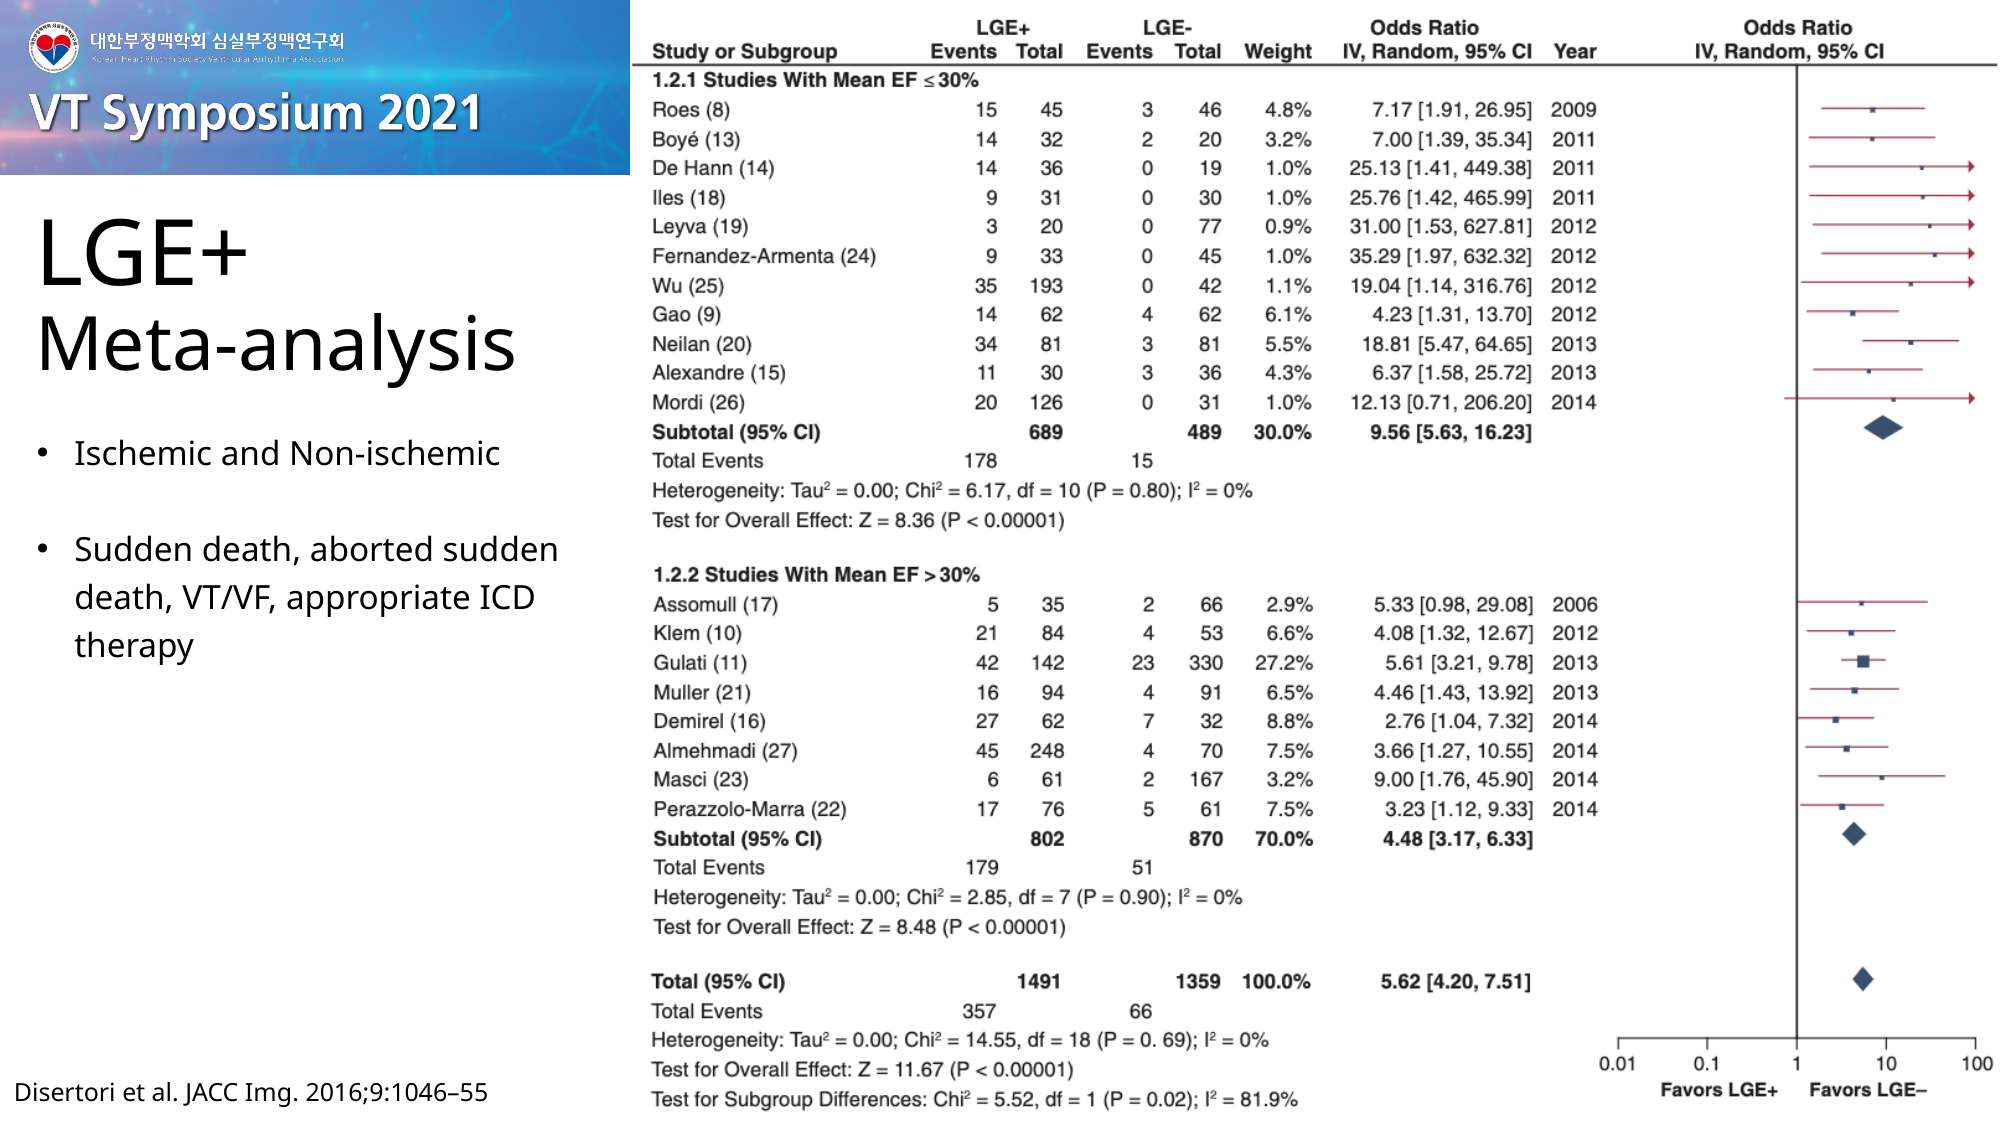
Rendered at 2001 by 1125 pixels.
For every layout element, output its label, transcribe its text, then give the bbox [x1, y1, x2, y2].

title LGE+ Meta-analysis [20, 187, 630, 406]
text_box Disertori et al. JACC Img. 2016;9:1046–55 [0, 1069, 504, 1114]
picture [0, 0, 2000, 1125]
list Ischemic and Non-ischemic Sudden death, aborted sudden death, VT/VF, appropriate ICD therapy [21, 416, 630, 774]
